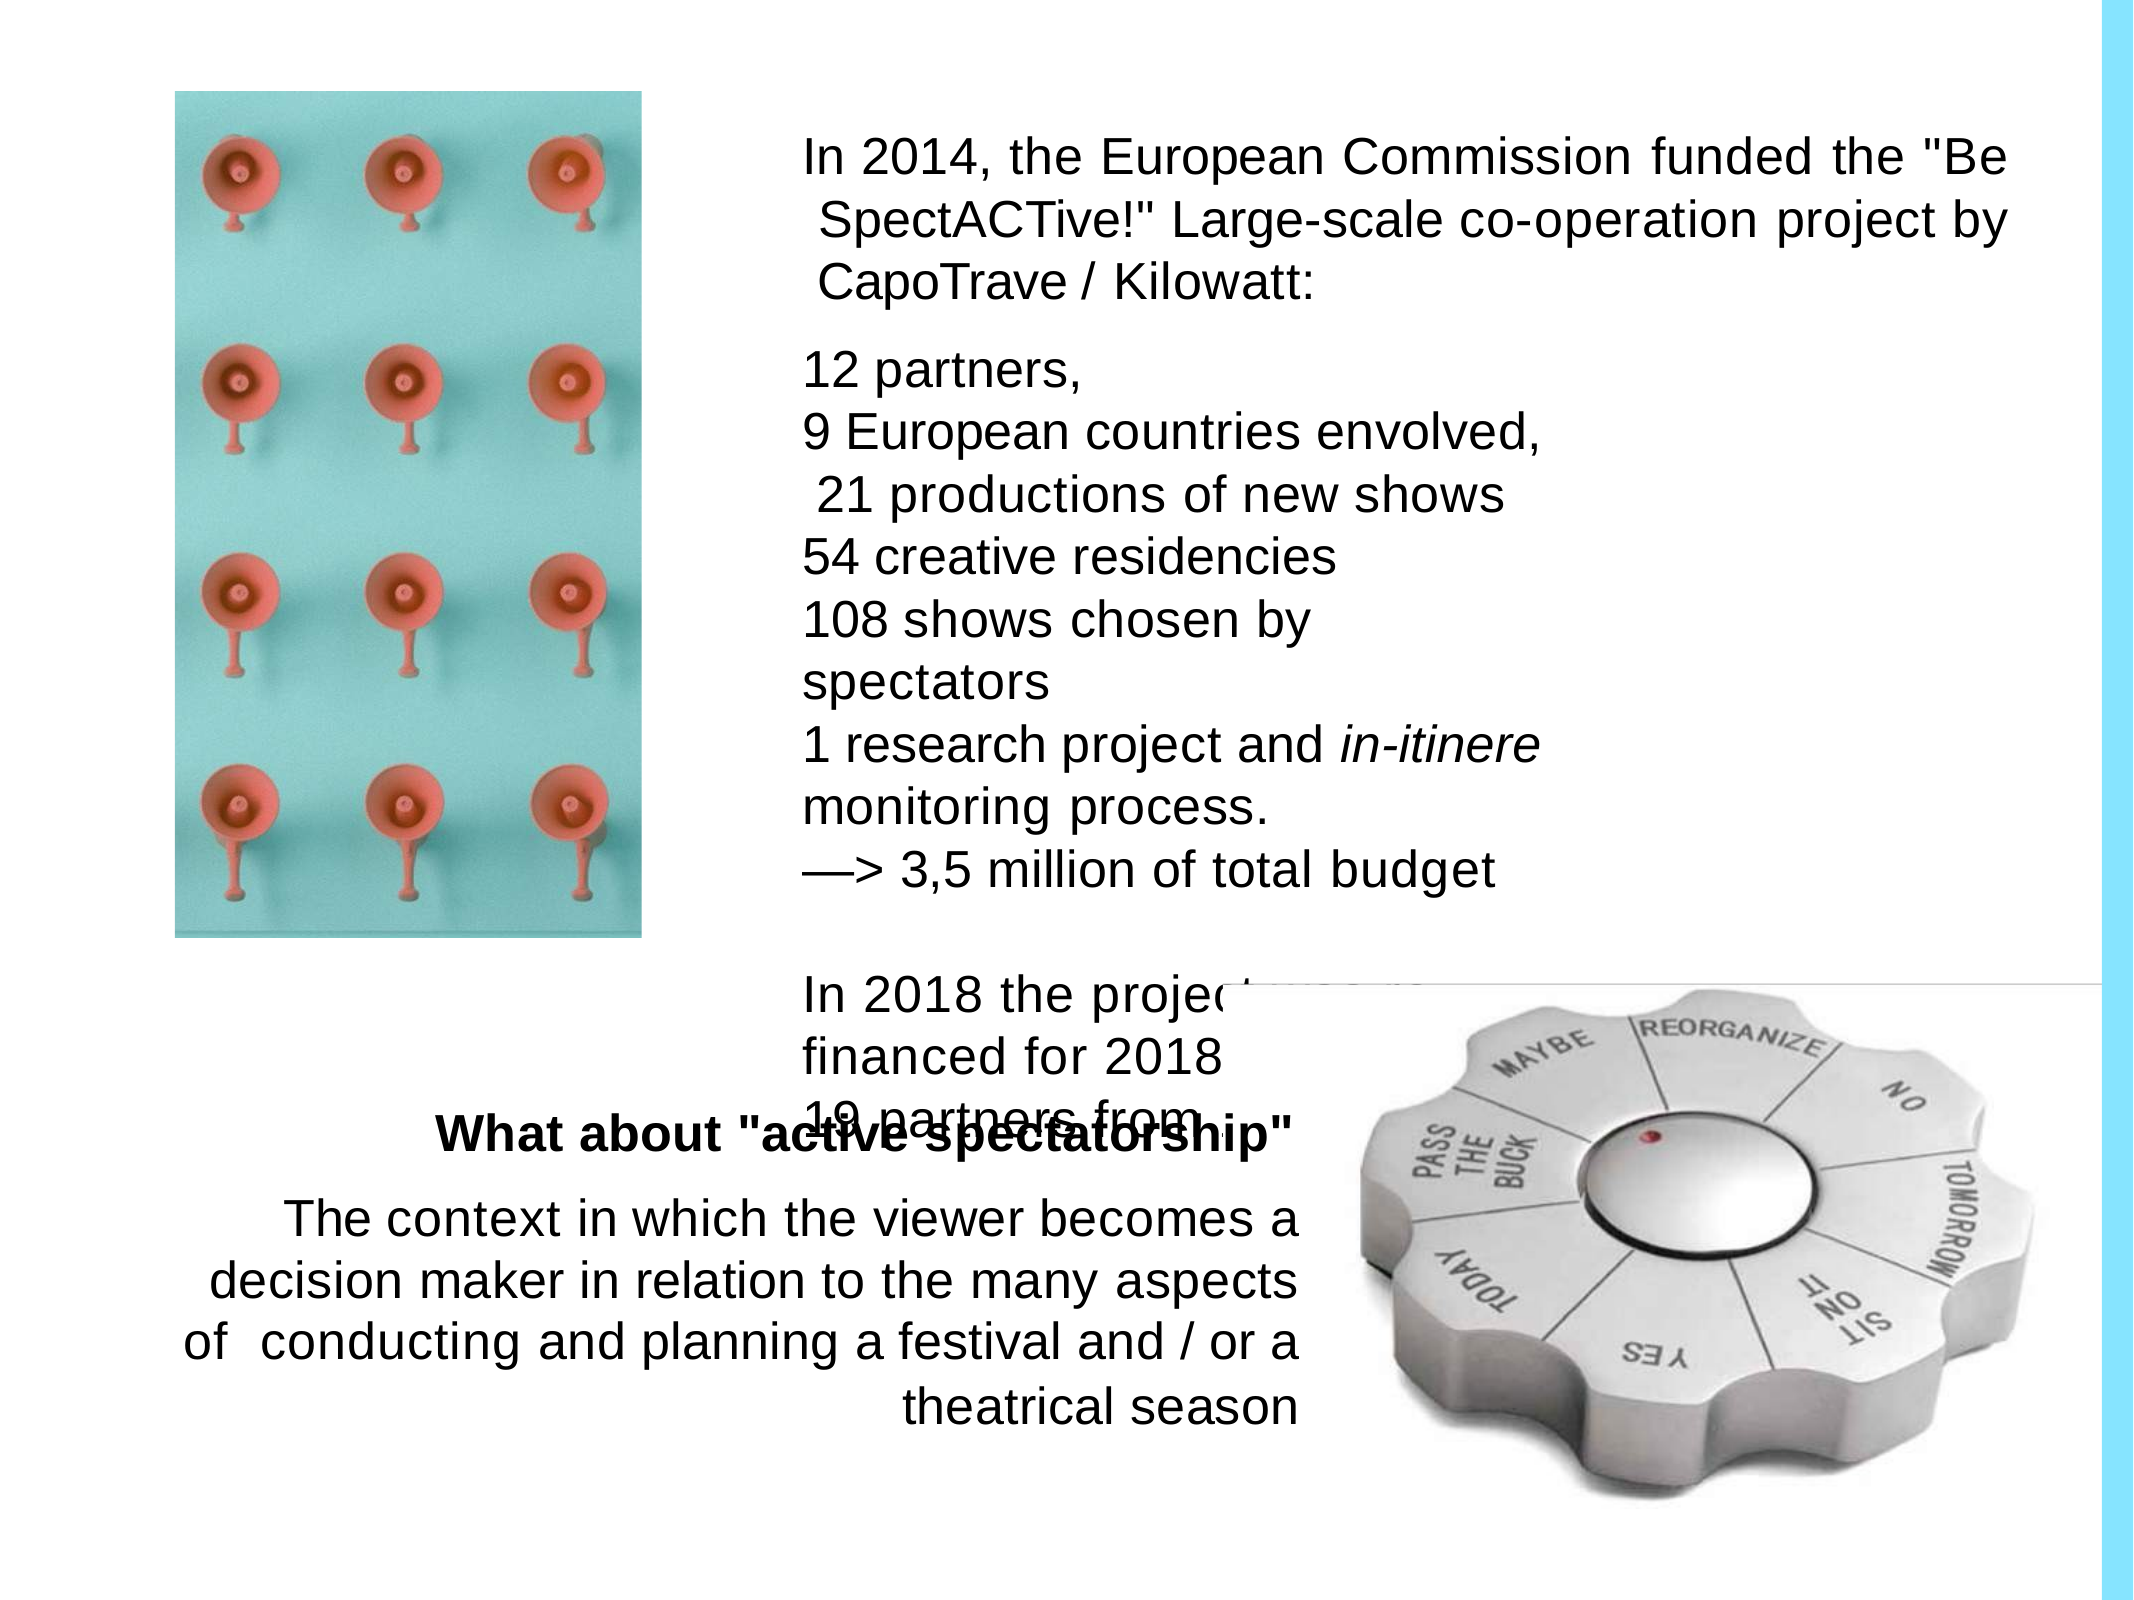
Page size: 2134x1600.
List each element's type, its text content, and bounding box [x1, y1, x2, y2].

text_box [1222, 983, 2101, 1509]
text_box [2101, 0, 2134, 1600]
text_box In 2014, the European Commission funded the "Be SpectACTive!" Large-scale co-operation project by CapoTrave / Kilowatt: 12 partners, 9 European countries envolved, 21 productions of new shows 54 creative residencies 108 shows chosen by spectators 1 research project and in-itinere monitoring process. —> 3,5 million of total budget In 2018 the project was re-financed for 2018-2022, with 19 partners from 15 countries [799, 120, 2032, 1071]
text_box [174, 91, 642, 938]
text_box What about "active spectatorship" The context in which the viewer becomes a decision maker in relation to the many aspects of conducting and planning a festival and / or a theatrical season [141, 1071, 1301, 1435]
